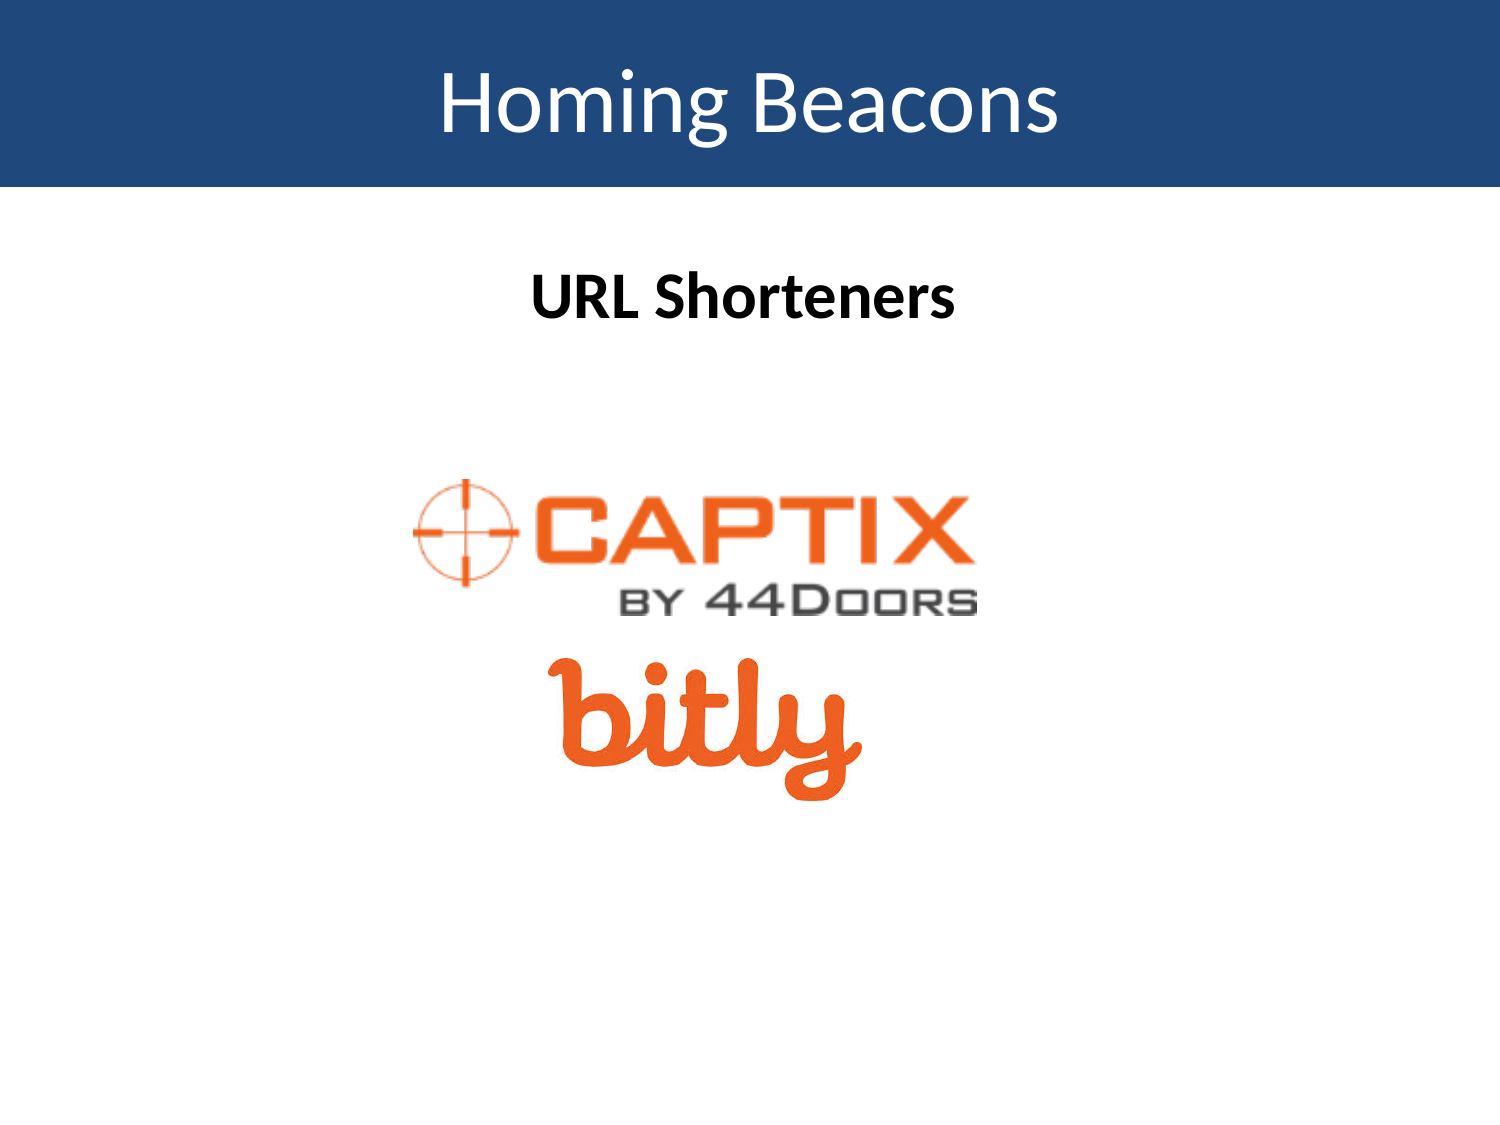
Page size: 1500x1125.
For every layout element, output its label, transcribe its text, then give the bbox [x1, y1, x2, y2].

text_box URL Shorteners [515, 244, 972, 339]
title Homing Beacons [75, 1, 1425, 190]
picture [548, 657, 863, 801]
picture [413, 479, 978, 616]
